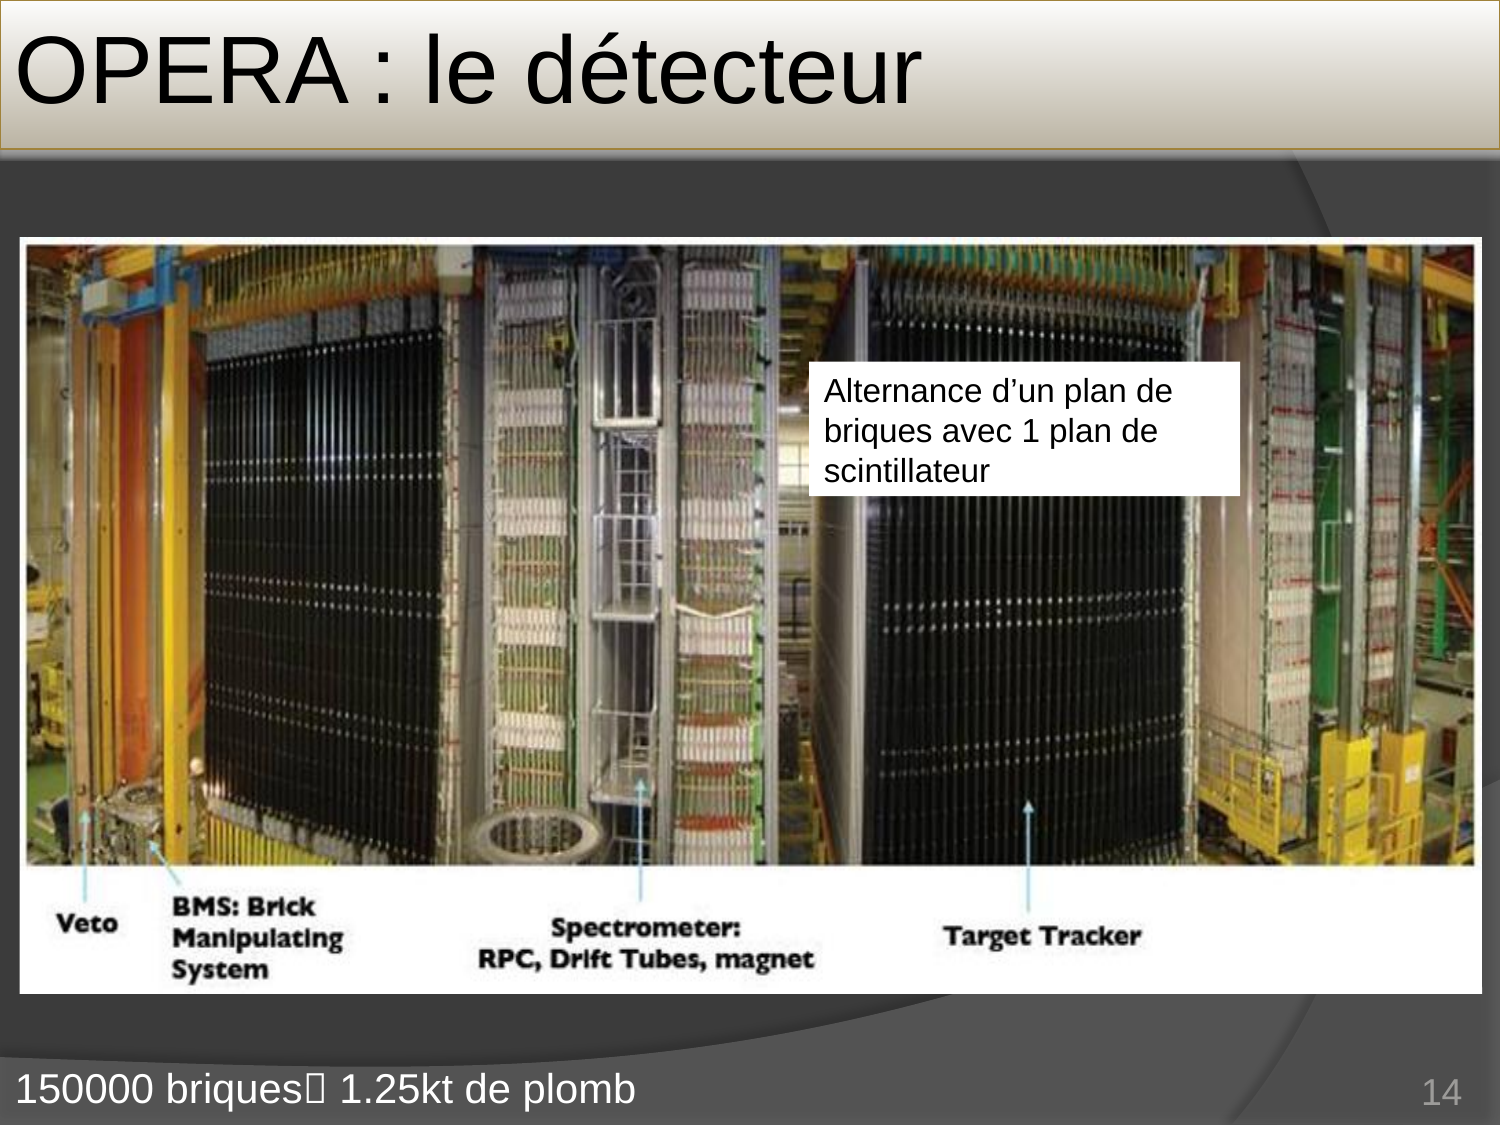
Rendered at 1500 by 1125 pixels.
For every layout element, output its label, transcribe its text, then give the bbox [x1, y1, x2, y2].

picture [19, 237, 1483, 994]
text_box OPERA : le détecteur [0, 0, 1500, 150]
text_box 150000 briques 1.25kt de plomb [0, 1054, 833, 1125]
slide_number 14 [1337, 1053, 1463, 1114]
